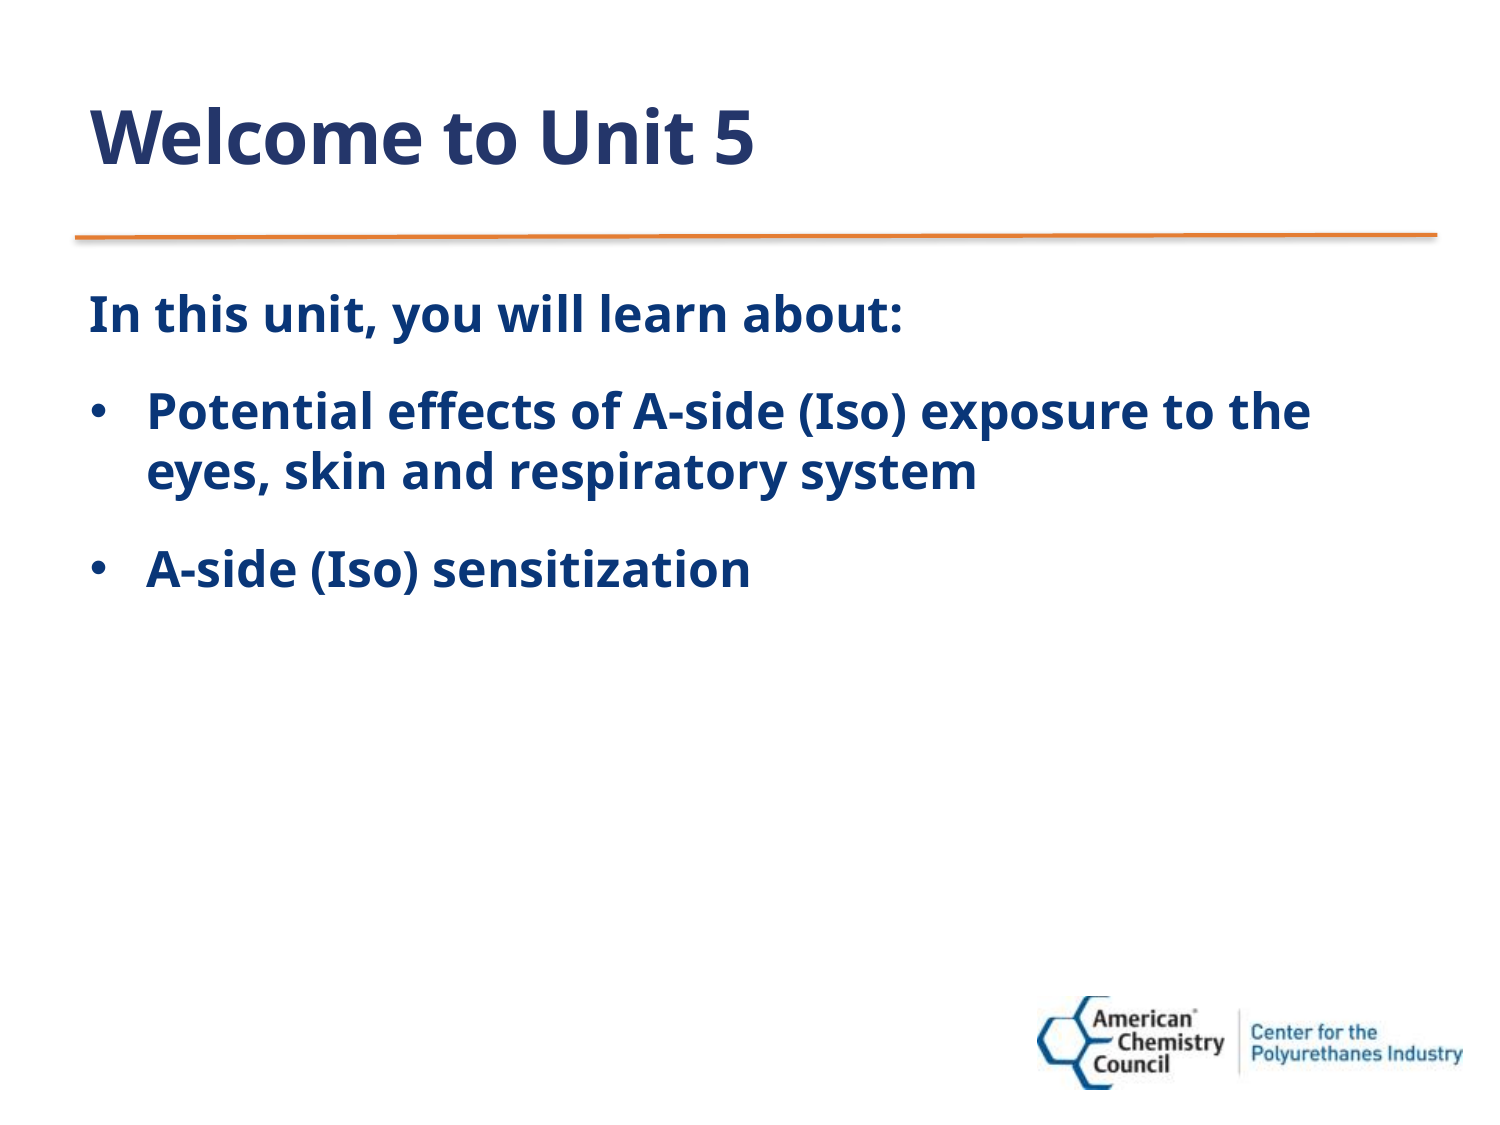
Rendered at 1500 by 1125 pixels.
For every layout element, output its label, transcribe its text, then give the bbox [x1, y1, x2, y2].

list In this unit, you will learn about: Potential effects of A-side (Iso) exposure to the eyes, skin and respiratory system A-side (Iso) sensitization [75, 275, 1425, 928]
picture [1037, 996, 1463, 1090]
title Welcome to Unit 5 [75, 99, 1250, 275]
